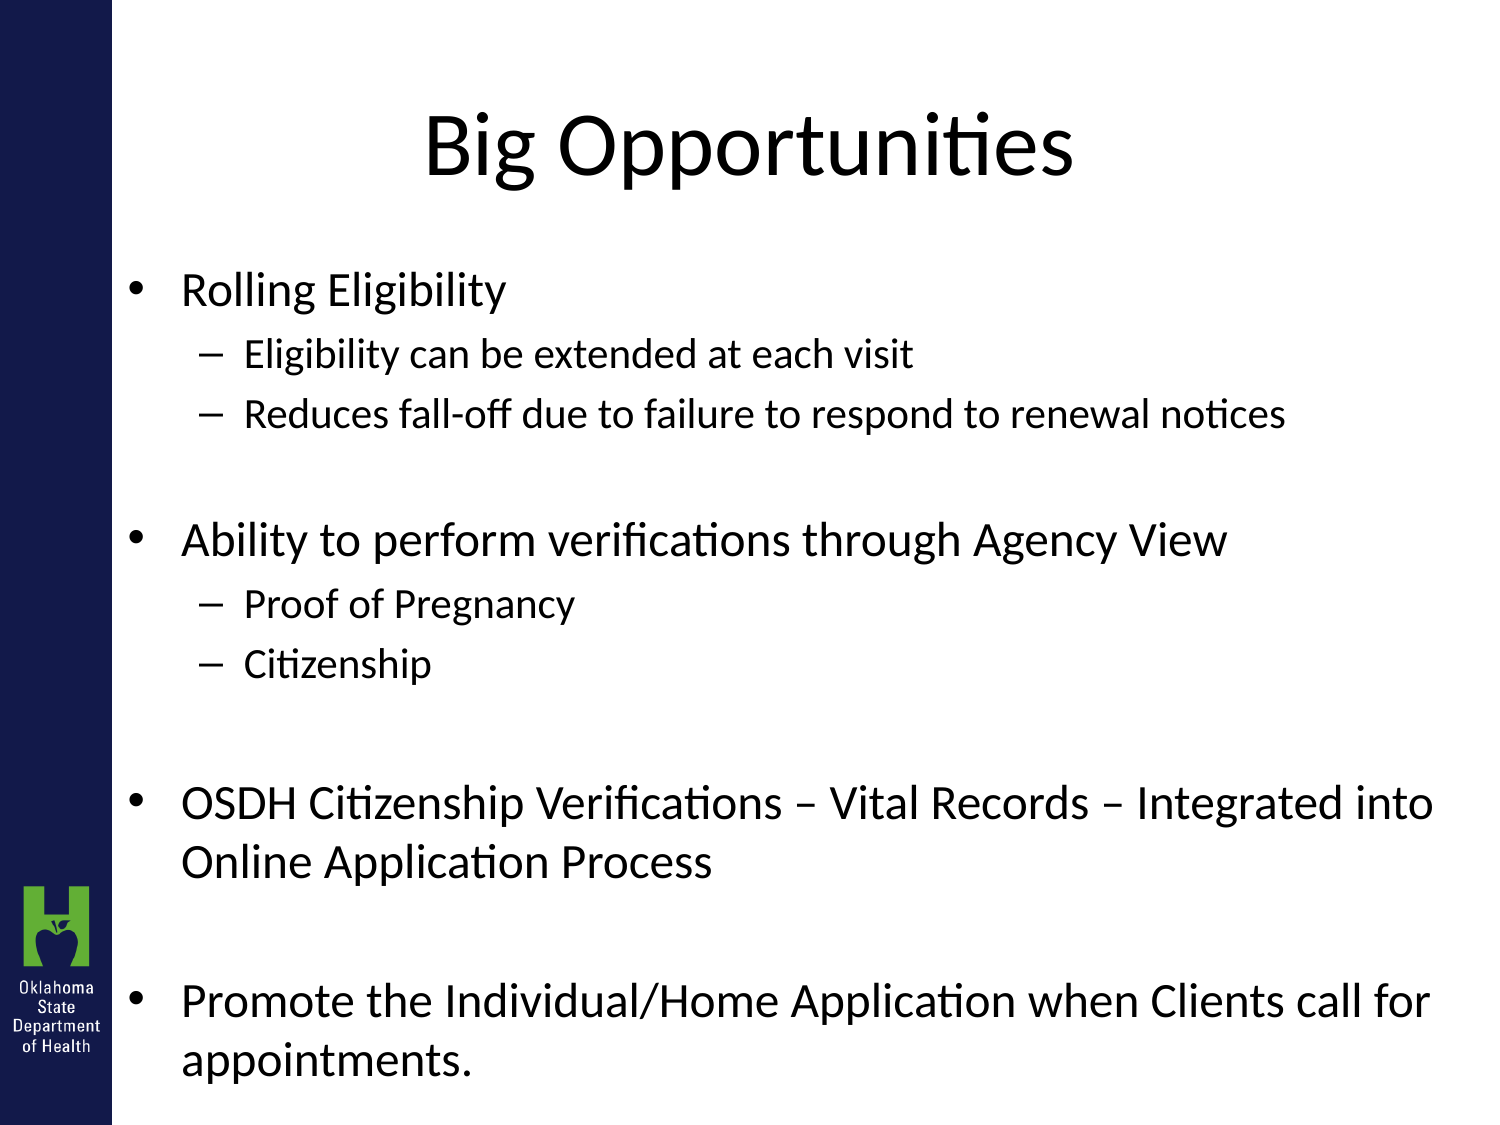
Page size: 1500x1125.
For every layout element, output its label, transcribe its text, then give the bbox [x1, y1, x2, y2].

title Big Opportunities [74, 44, 1426, 233]
picture [0, 0, 112, 1125]
list Rolling Eligibility Eligibility can be extended at each visit Reduces fall-off due to failure to respond to renewal notices Ability to perform verifications through Agency View Proof of Pregnancy Citizenship OSDH Citizenship Verifications – Vital Records – Integrated into Online Application Process Promote the Individual/Home Application when Clients call for appointments. [112, 249, 1463, 1101]
